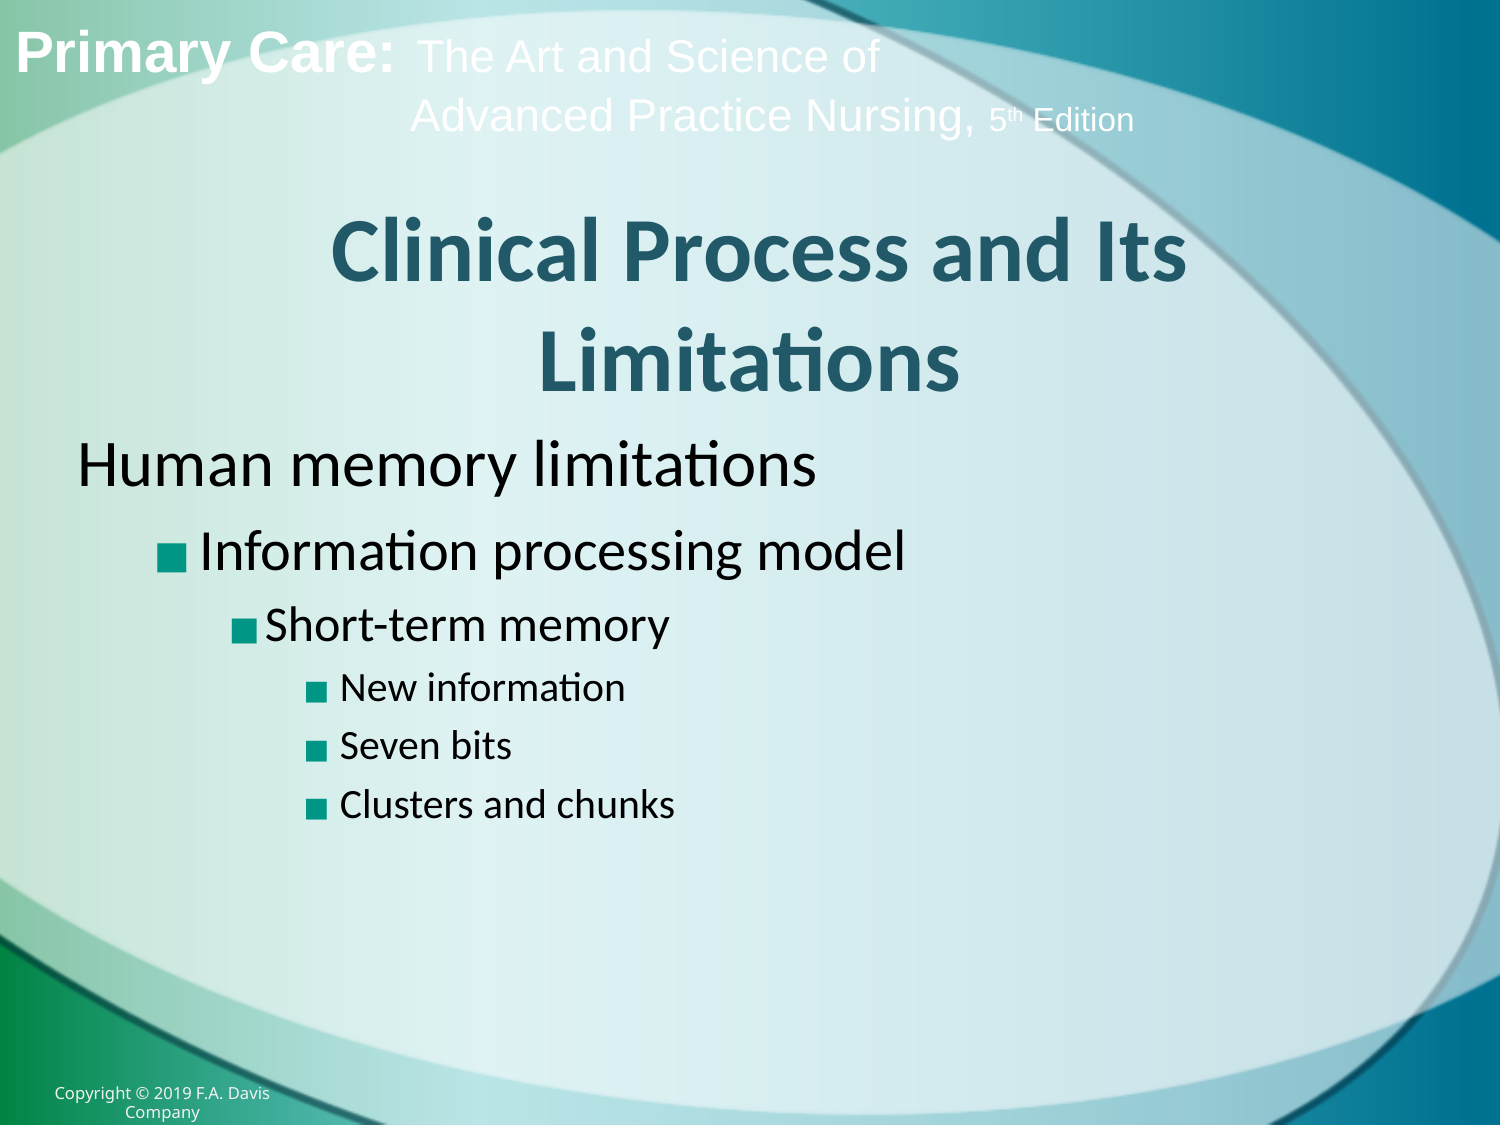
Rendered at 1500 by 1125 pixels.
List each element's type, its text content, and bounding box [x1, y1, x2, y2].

list Human memory limitations Information processing model Short-term memory New information Seven bits Clusters and chunks [62, 412, 1413, 1018]
picture [0, 0, 1500, 1125]
title Clinical Process and Its Limitations [75, 212, 1425, 388]
